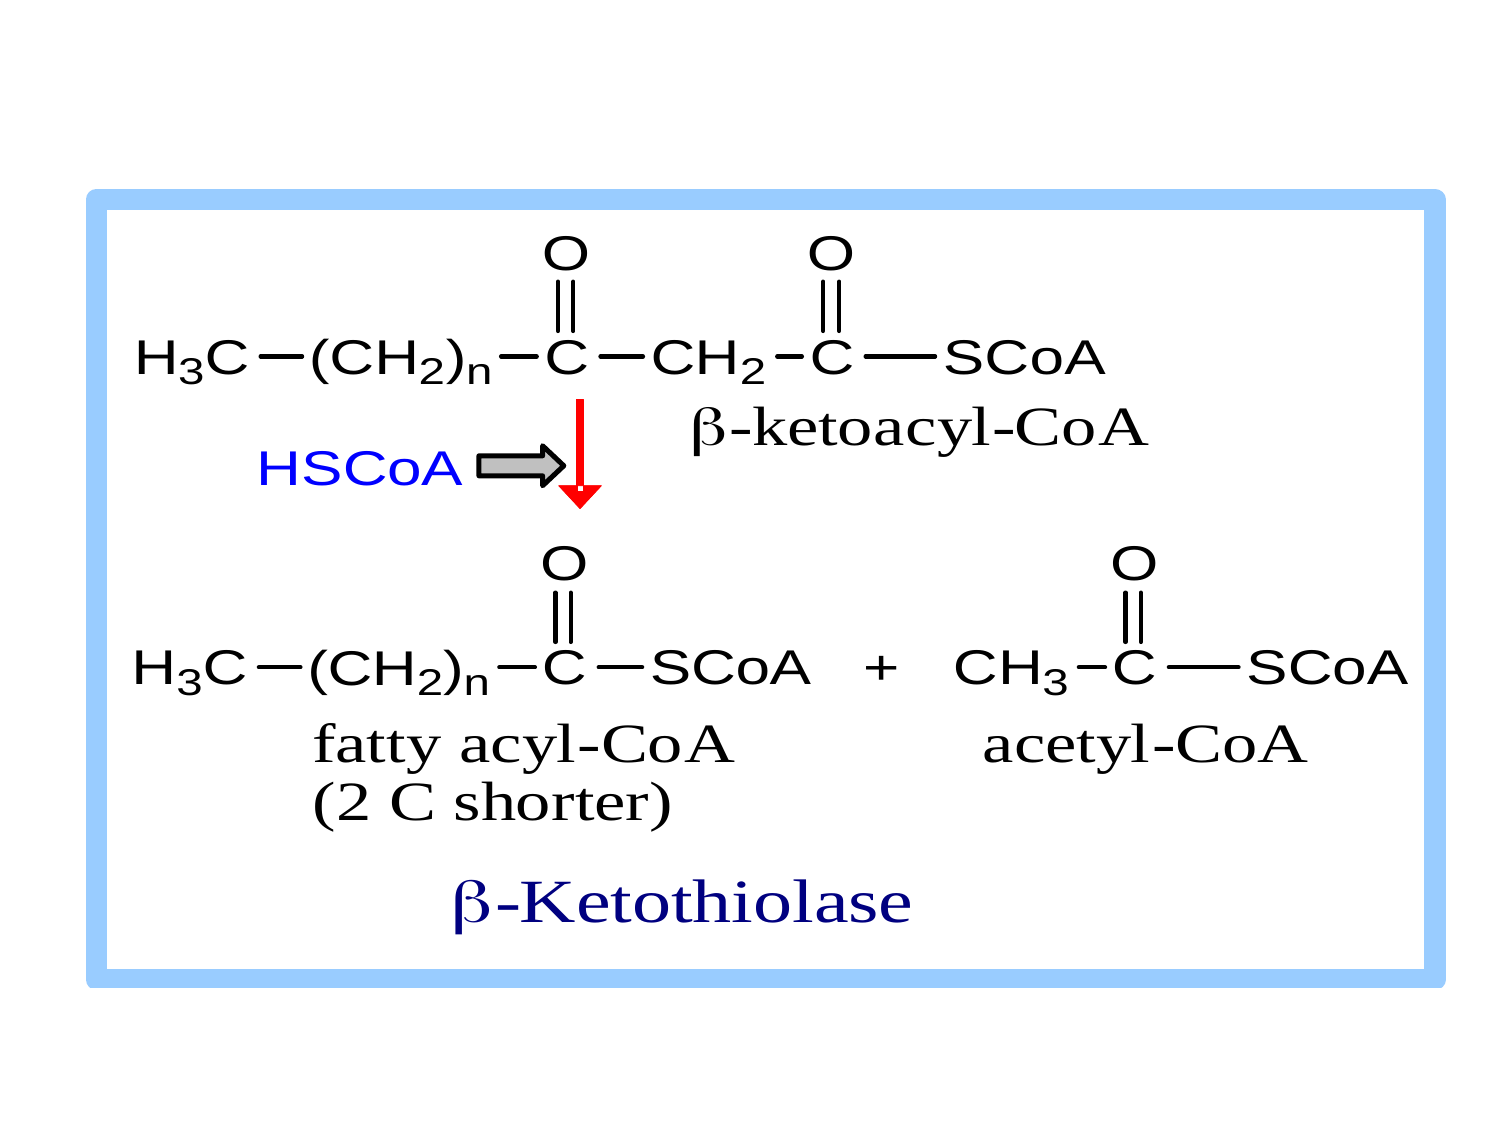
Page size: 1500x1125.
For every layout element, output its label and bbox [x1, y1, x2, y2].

text_box [80, 187, 1451, 988]
